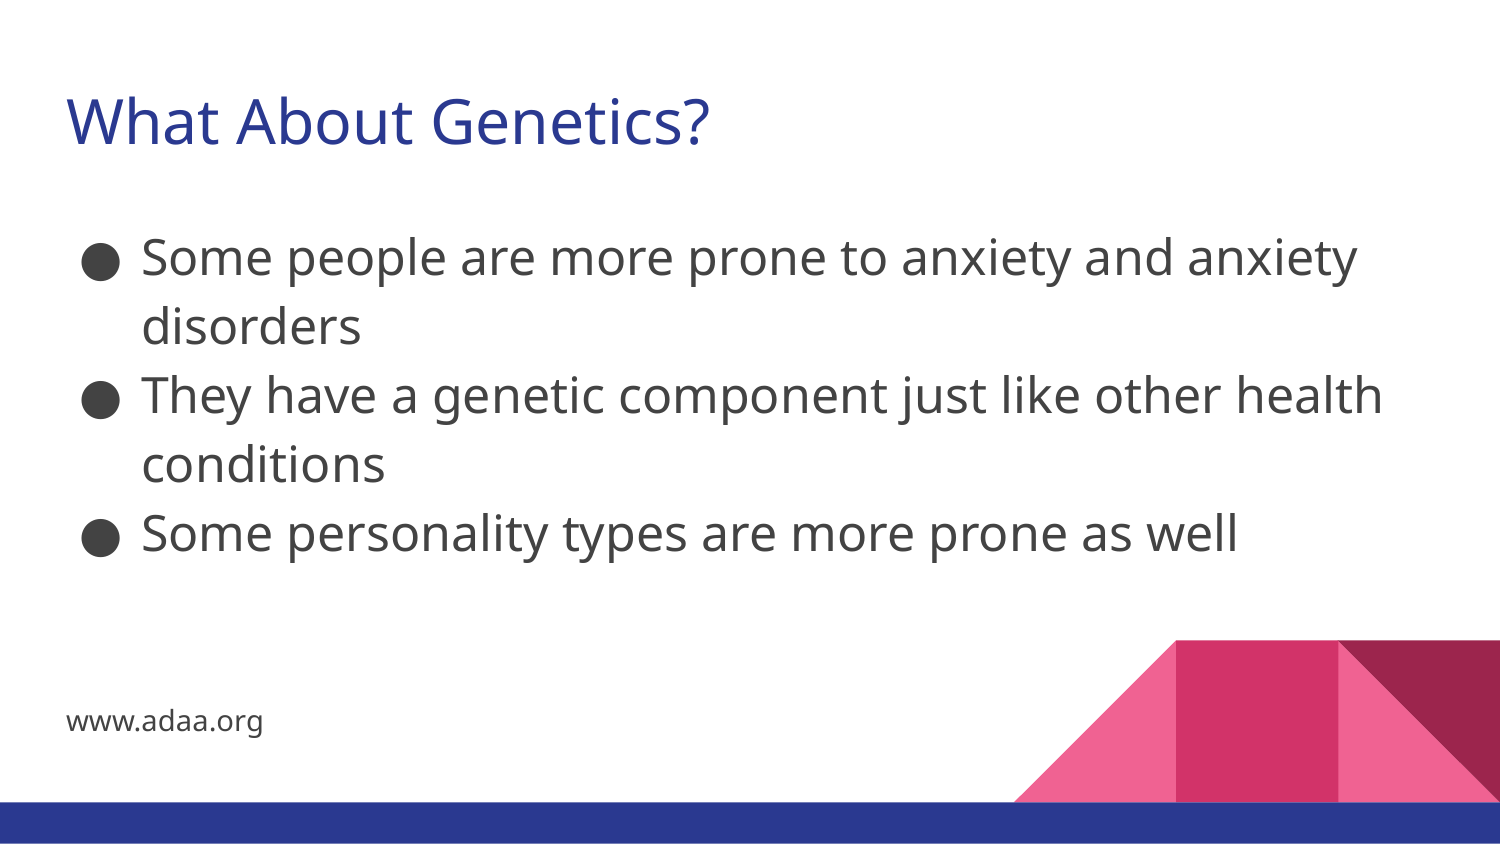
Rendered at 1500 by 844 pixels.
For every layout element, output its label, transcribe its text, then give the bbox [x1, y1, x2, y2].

title What About Genetics? [51, 67, 1449, 167]
list Some people are more prone to anxiety and anxiety disorders They have a genetic component just like other health conditions Some personality types are more prone as well www.adaa.org [51, 201, 1449, 750]
